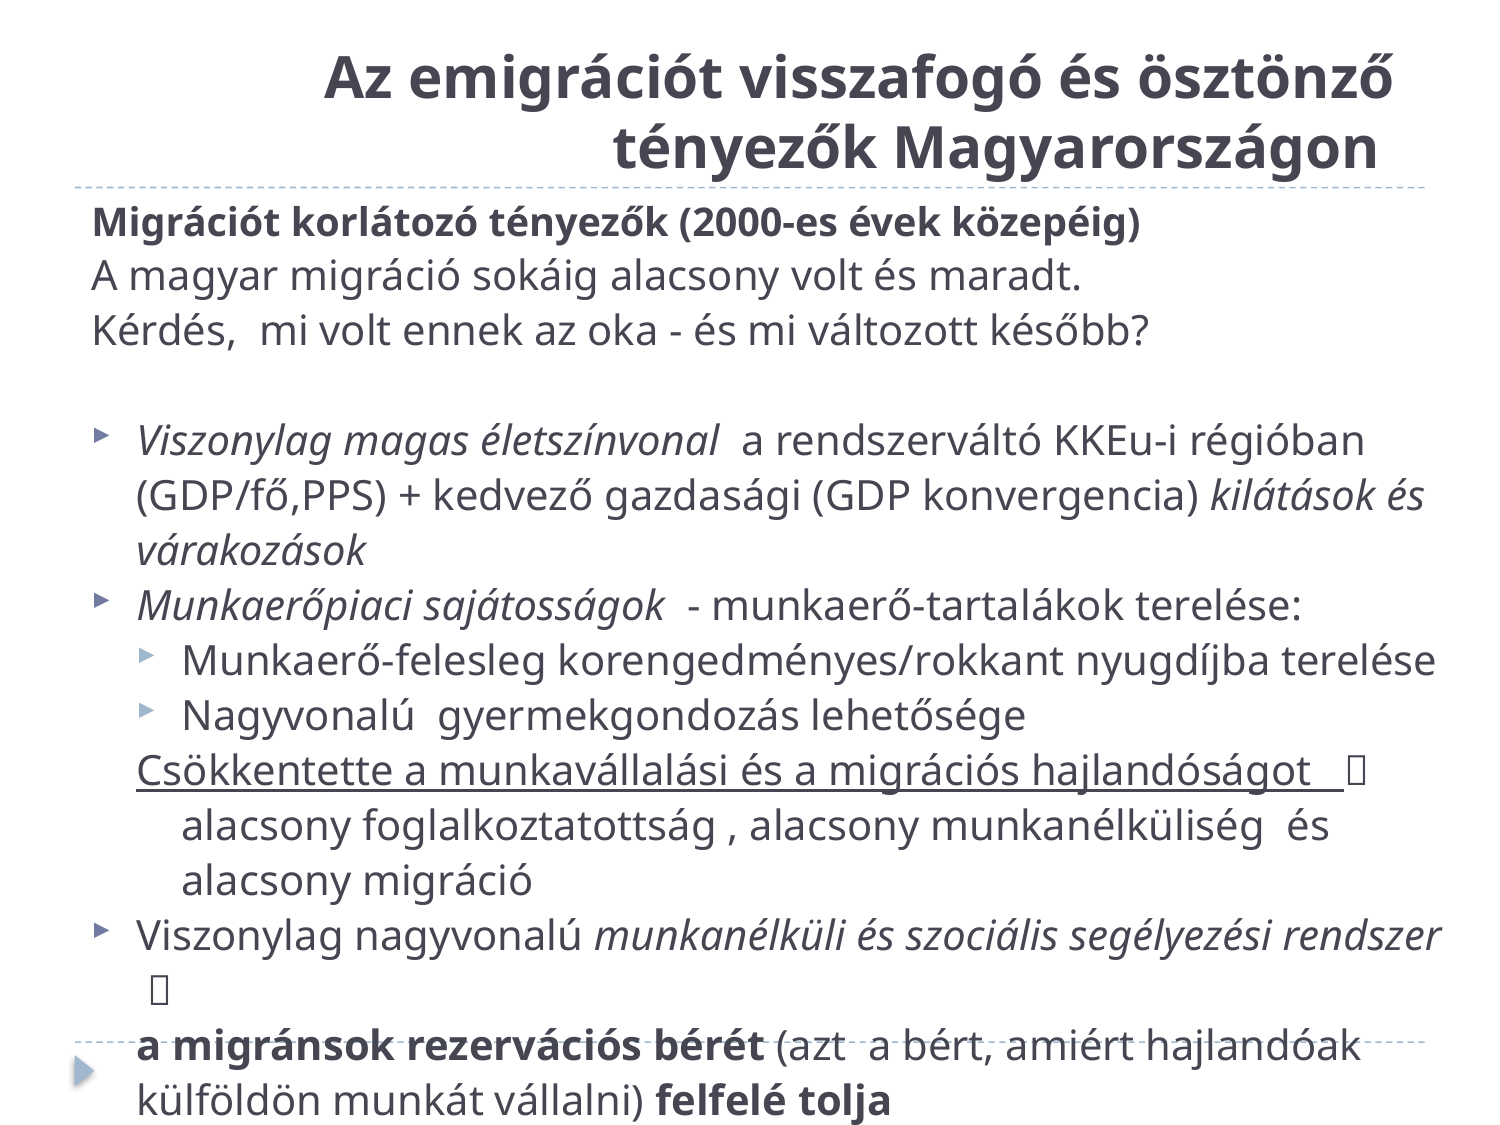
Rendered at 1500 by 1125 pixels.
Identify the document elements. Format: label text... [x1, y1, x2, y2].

list Migrációt korlátozó tényezők (2000-es évek közepéig) A magyar migráció sokáig alacsony volt és maradt. Kérdés, mi volt ennek az oka - és mi változott később? Viszonylag magas életszínvonal a rendszerváltó KKEu-i régióban (GDP/fő,PPS) + kedvező gazdasági (GDP konvergencia) kilátások és várakozások Munkaerőpiaci sajátosságok - munkaerő-tartalákok terelése: Munkaerő-felesleg korengedményes/rokkant nyugdíjba terelése Nagyvonalú gyermekgondozás lehetősége Csökkentette a munkavállalási és a migrációs hajlandóságot  alacsony foglalkoztatottság , alacsony munkanélküliség és alacsony migráció Viszonylag nagyvonalú munkanélküli és szociális segélyezési rendszer  a migránsok rezervációs bérét (azt a bért, amiért hajlandóak külföldön munkát vállalni) felfelé tolja [76, 184, 1471, 1032]
title Az emigrációt visszafogó és ösztönző tényezők Magyarországon [75, 24, 1425, 188]
